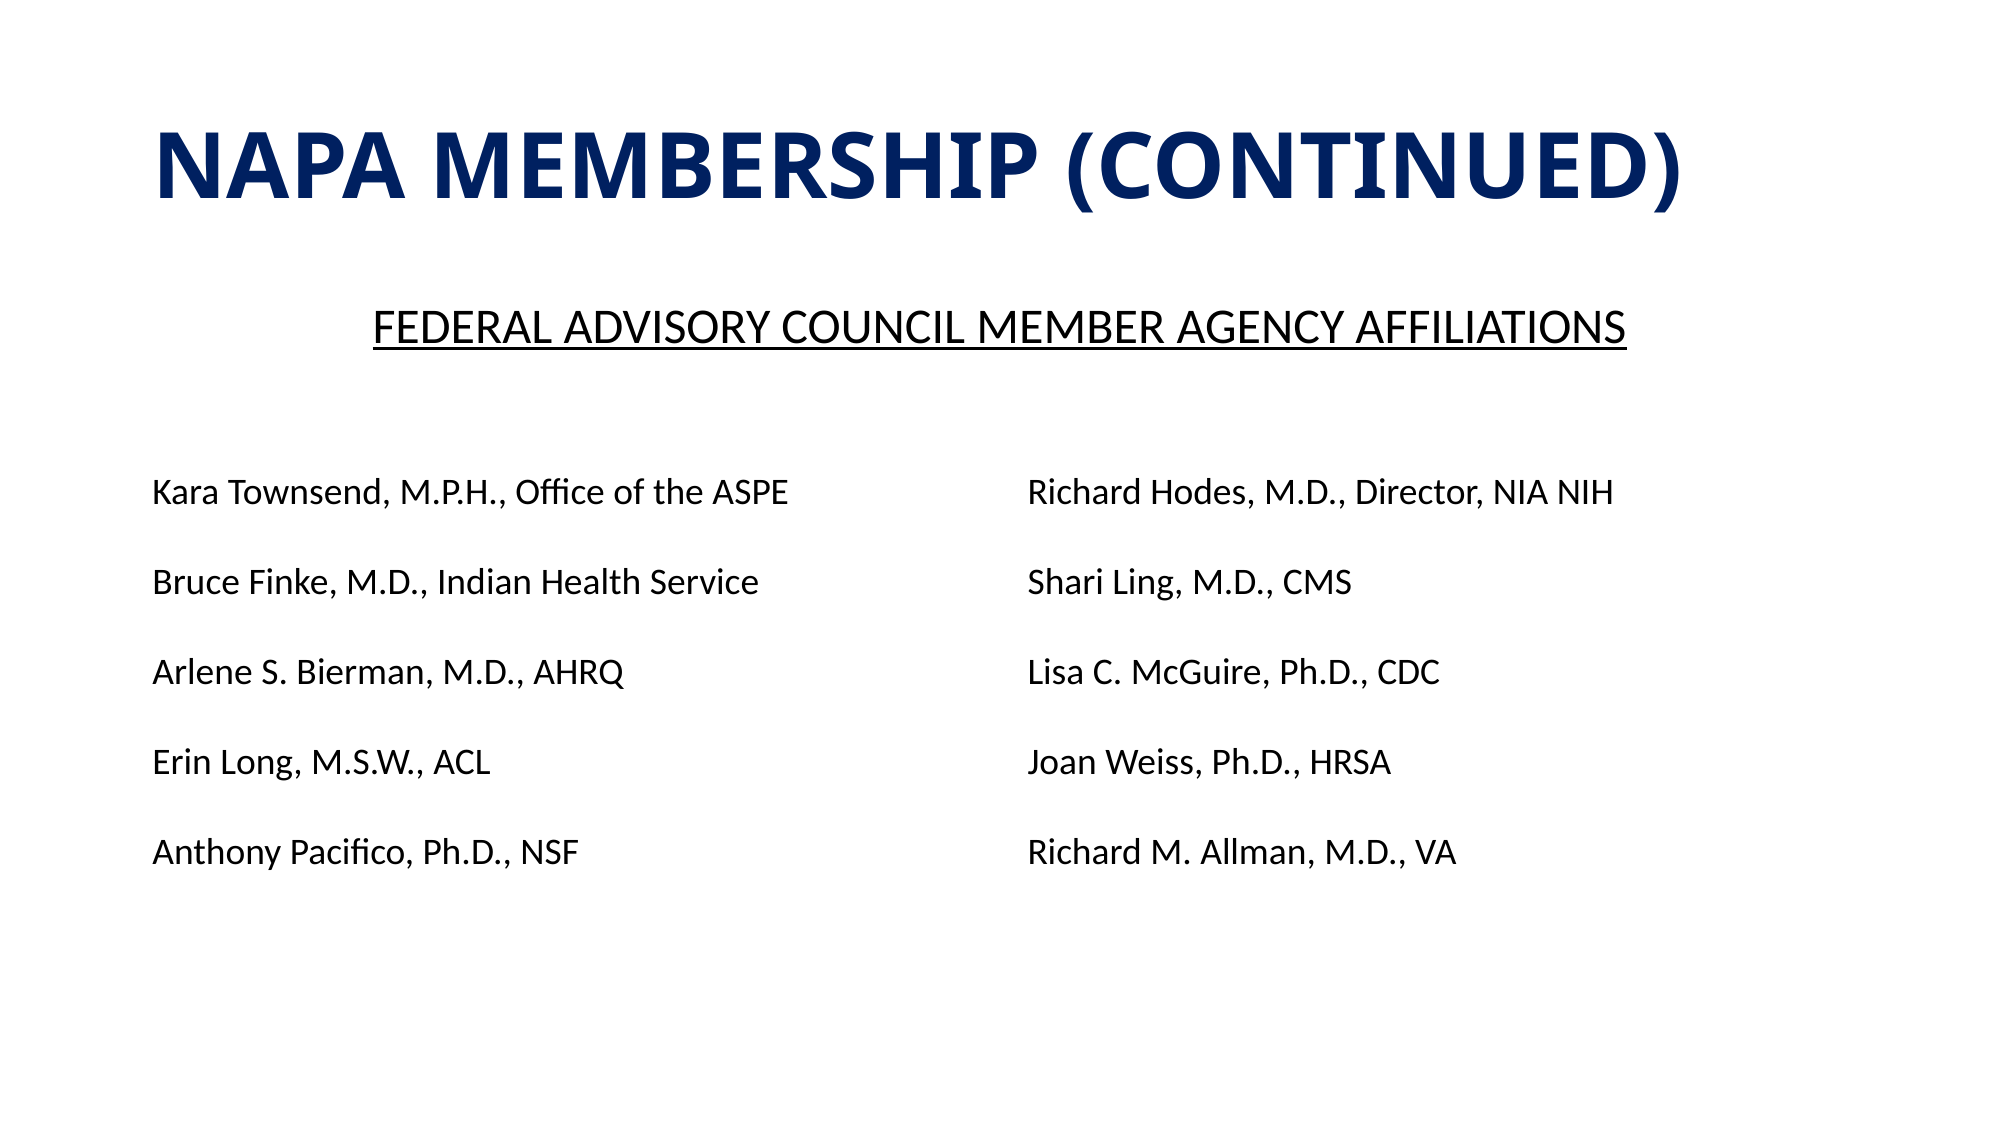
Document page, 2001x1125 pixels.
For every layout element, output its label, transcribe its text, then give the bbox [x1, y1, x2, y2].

text_box FEDERAL ADVISORY COUNCIL MEMBER AGENCY AFFILIATIONS [357, 285, 1643, 361]
list Kara Townsend, M.P.H., Office of the ASPE Bruce Finke, M.D., Indian Health Service Arlene S. Bierman, M.D., AHRQ Erin Long, M.S.W., ACL Anthony Pacifico, Ph.D., NSF [137, 459, 988, 990]
title NAPA MEMBERSHIP (CONTINUED) [137, 59, 1863, 278]
list Richard Hodes, M.D., Director, NIA NIH Shari Ling, M.D., CMS Lisa C. McGuire, Ph.D., CDC Joan Weiss, Ph.D., HRSA Richard M. Allman, M.D., VA [1012, 459, 1863, 1022]
